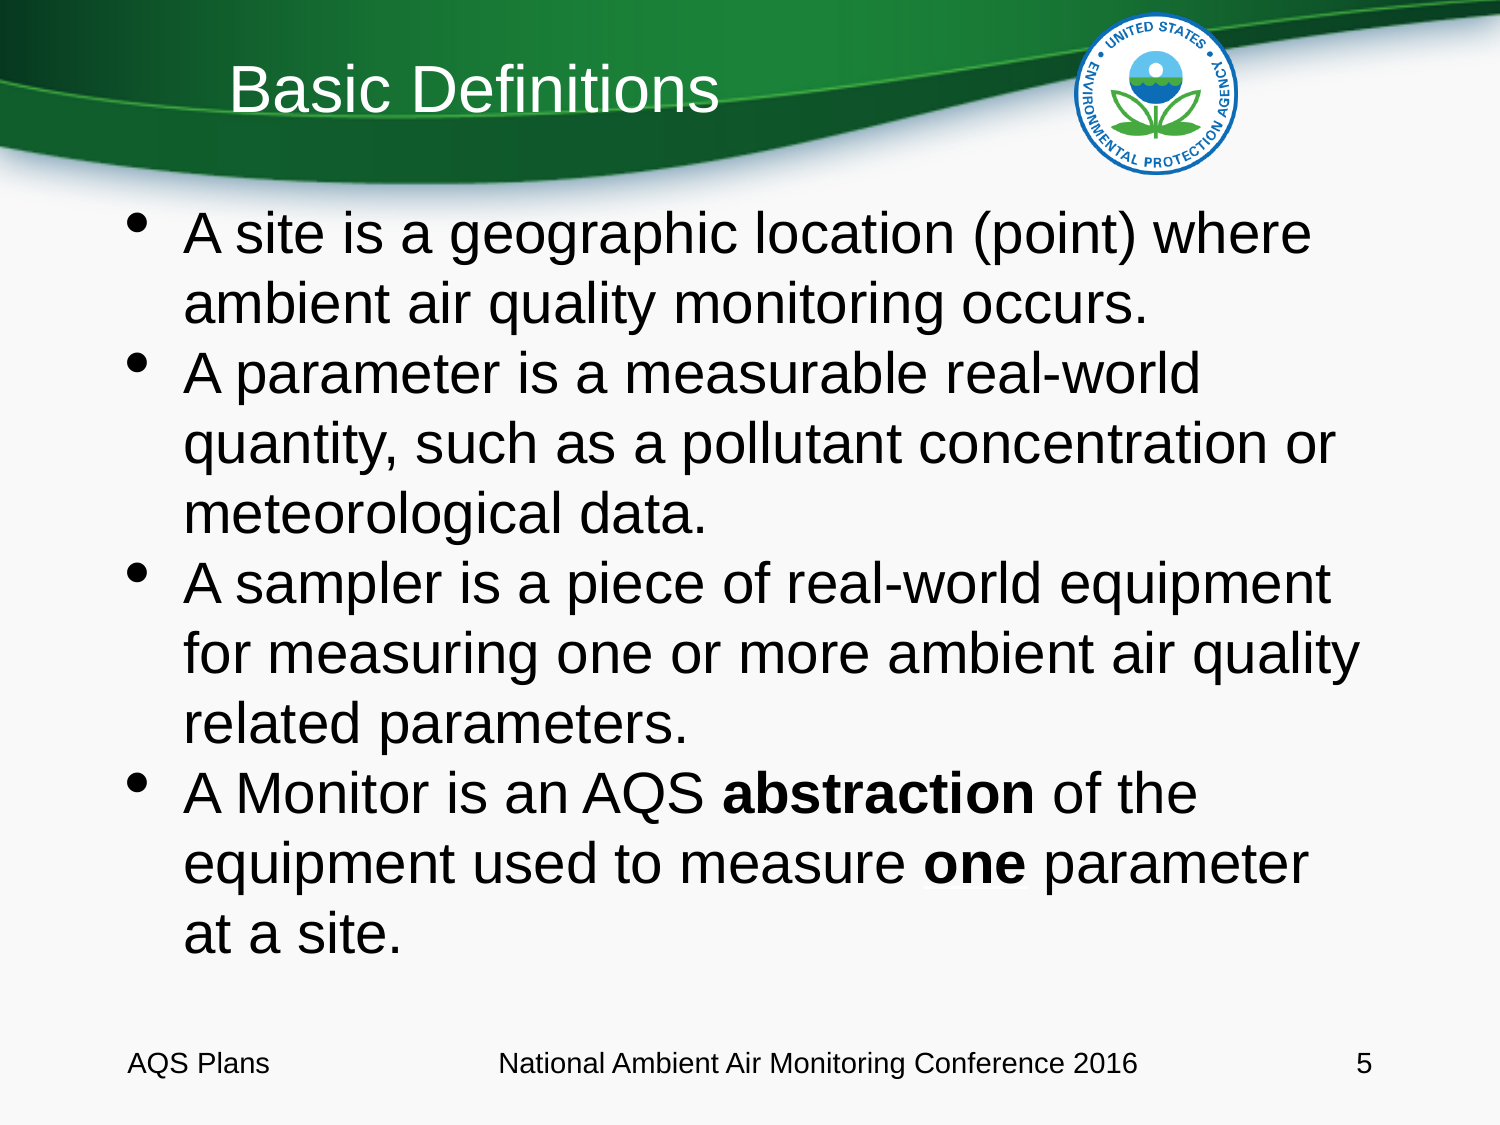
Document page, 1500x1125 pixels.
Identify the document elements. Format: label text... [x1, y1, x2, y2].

text_box A site is a geographic location (point) where ambient air quality monitoring occurs. A parameter is a measurable real-world quantity, such as a pollutant concentration or meteorological data. A sampler is a piece of real-world equipment for measuring one or more ambient air quality related parameters. A Monitor is an AQS abstraction of the equipment used to measure one parameter at a site. [112, 187, 1388, 1025]
text_box 1 [1212, 1037, 1388, 1100]
text_box National Ambient Air Monitoring Conference 2016 [424, 1037, 1212, 1100]
text_box AQS Plans [112, 1037, 424, 1100]
picture [0, 0, 1500, 1125]
text_box Basic Definitions [0, 12, 1100, 160]
